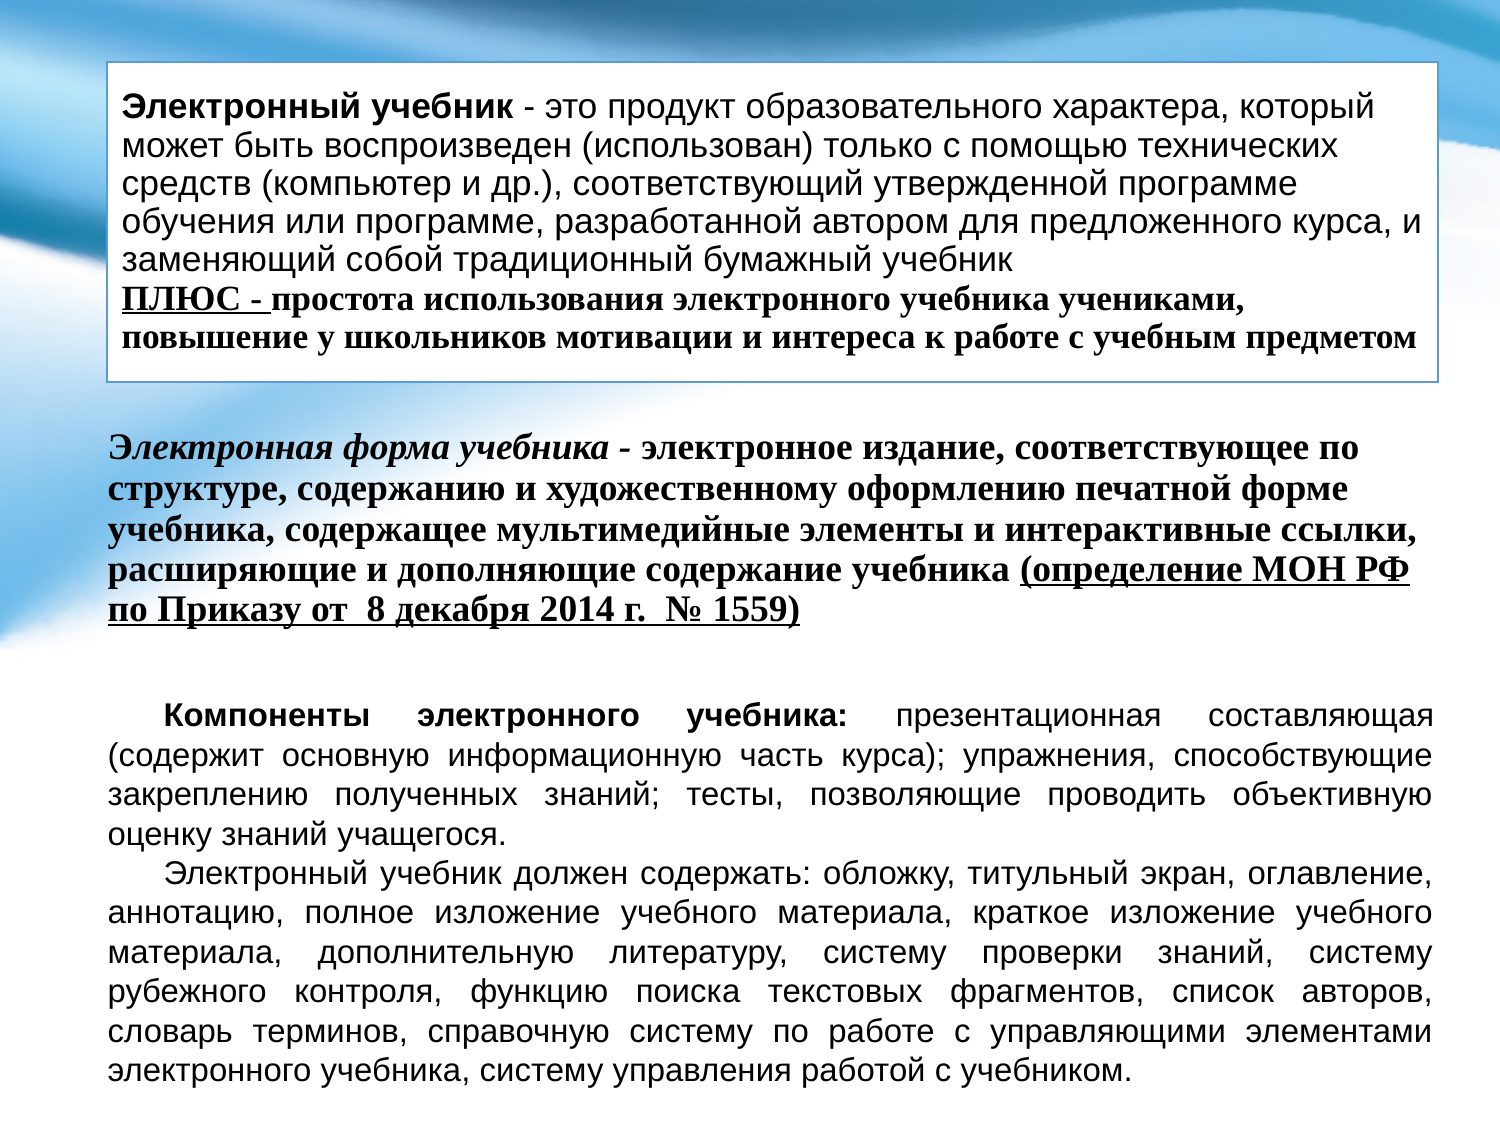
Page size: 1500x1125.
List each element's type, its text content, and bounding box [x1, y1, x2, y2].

list Компоненты электронного учебника: презентационная составляющая (содержит основную информационную часть курса); упражнения, способствующие закреплению полученных знаний; тесты, позволяющие проводить объективную оценку знаний учащегося. Электронный учебник должен содержать: обложку, титульный экран, оглавление, аннотацию, полное изложение учебного материала, краткое изложение учебного материала, дополнительную литературу, систему проверки знаний, систему рубежного контроля, функцию поиска текстовых фрагментов, список авторов, словарь терминов, справочную систему по работе с управляющими элементами электронного учебника, систему управления работой с учебником. [92, 686, 1450, 1097]
title Электронный учебник - это продукт образовательного характера, который может быть воспроизведен (использован) только с помощью технических средств (компьютер и др.), соответствующий утвержденной программе обучения или программе, разработанной автором для предложенного курса, и заменяющий собой традиционный бумажный учебник ПЛЮС - простота использования электронного учебника учениками, повышение у школьников мотивации и интереса к работе с учебным предметом [106, 75, 1439, 383]
picture [0, 75, 1500, 1125]
text_box Электронная форма учебника - электронное издание, соответствующее по структуре, содержанию и художественному оформлению печатной форме учебника, содержащее мультимедийные элементы и интерактивные ссылки, расширяющие и дополняющие содержание учебника (определение МОН РФ по Приказу от 8 декабря 2014 г. № 1559) [92, 420, 1441, 644]
text_box [0, 0, 1500, 75]
